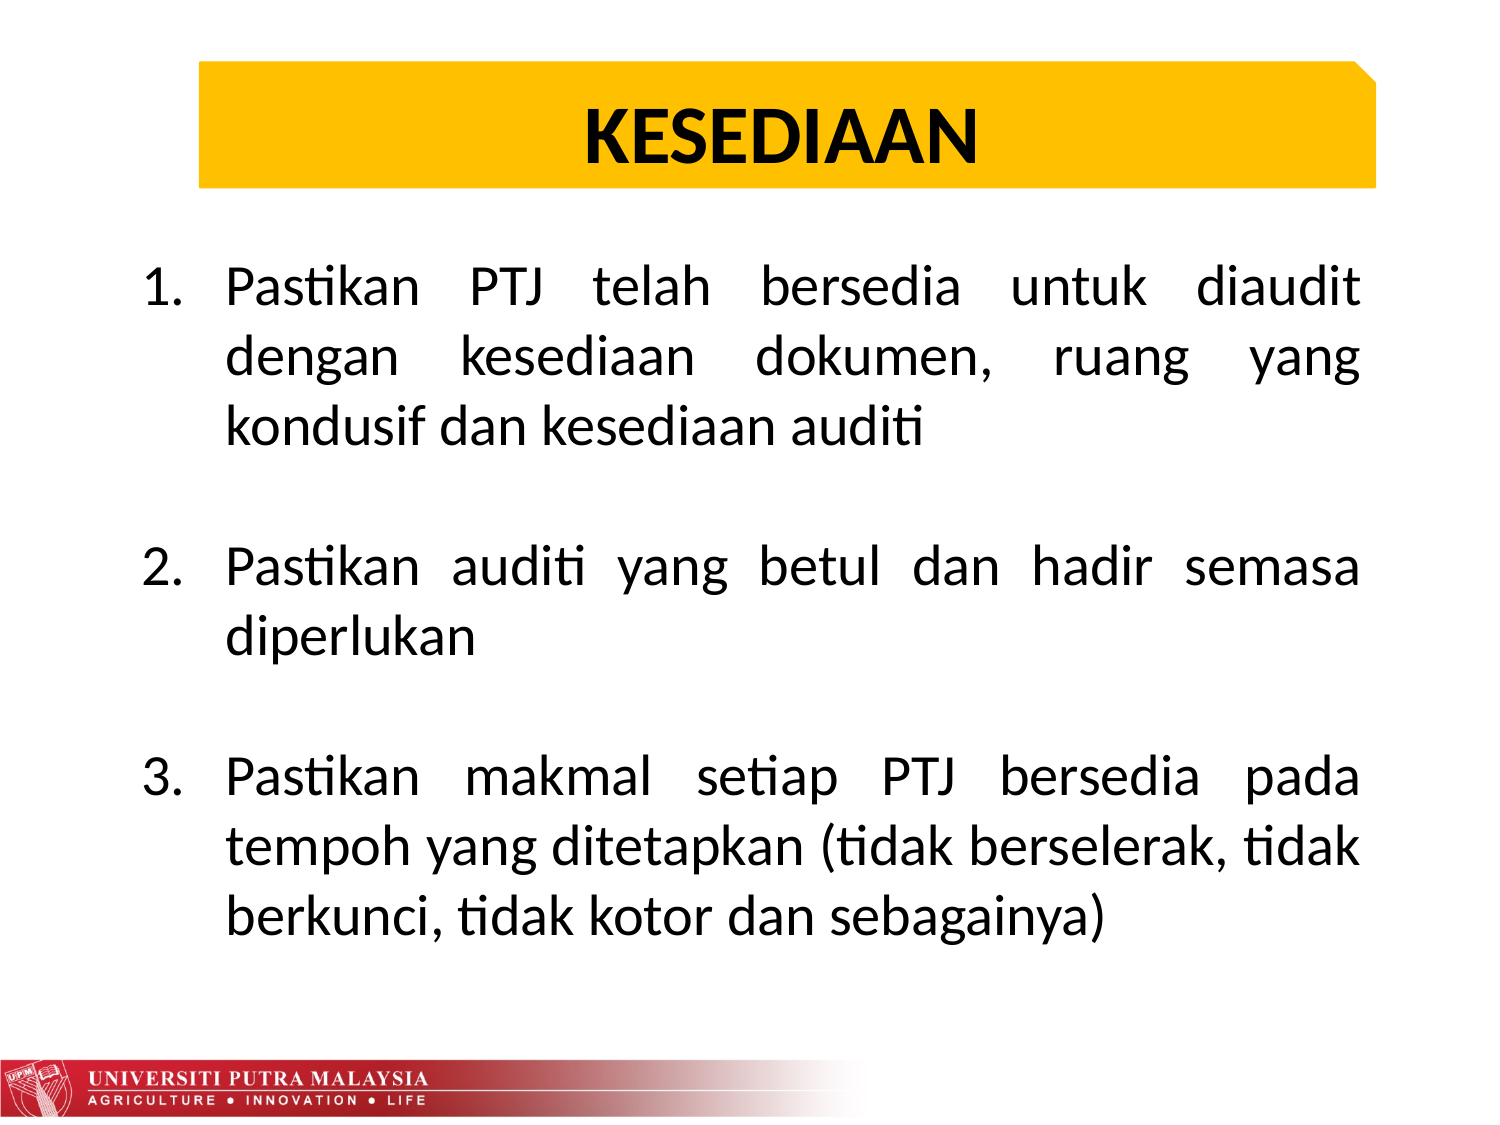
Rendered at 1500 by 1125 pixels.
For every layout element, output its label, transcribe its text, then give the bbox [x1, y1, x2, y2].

picture [0, 1052, 1201, 1125]
text_box Pastikan PTJ telah bersedia untuk diaudit dengan kesediaan dokumen, ruang yang kondusif dan kesediaan auditi Pastikan auditi yang betul dan hadir semasa diperlukan Pastikan makmal setiap PTJ bersedia pada tempoh yang ditetapkan (tidak berselerak, tidak berkunci, tidak kotor dan sebagainya) [126, 125, 1377, 955]
text_box KESEDIAAN [198, 61, 1377, 125]
